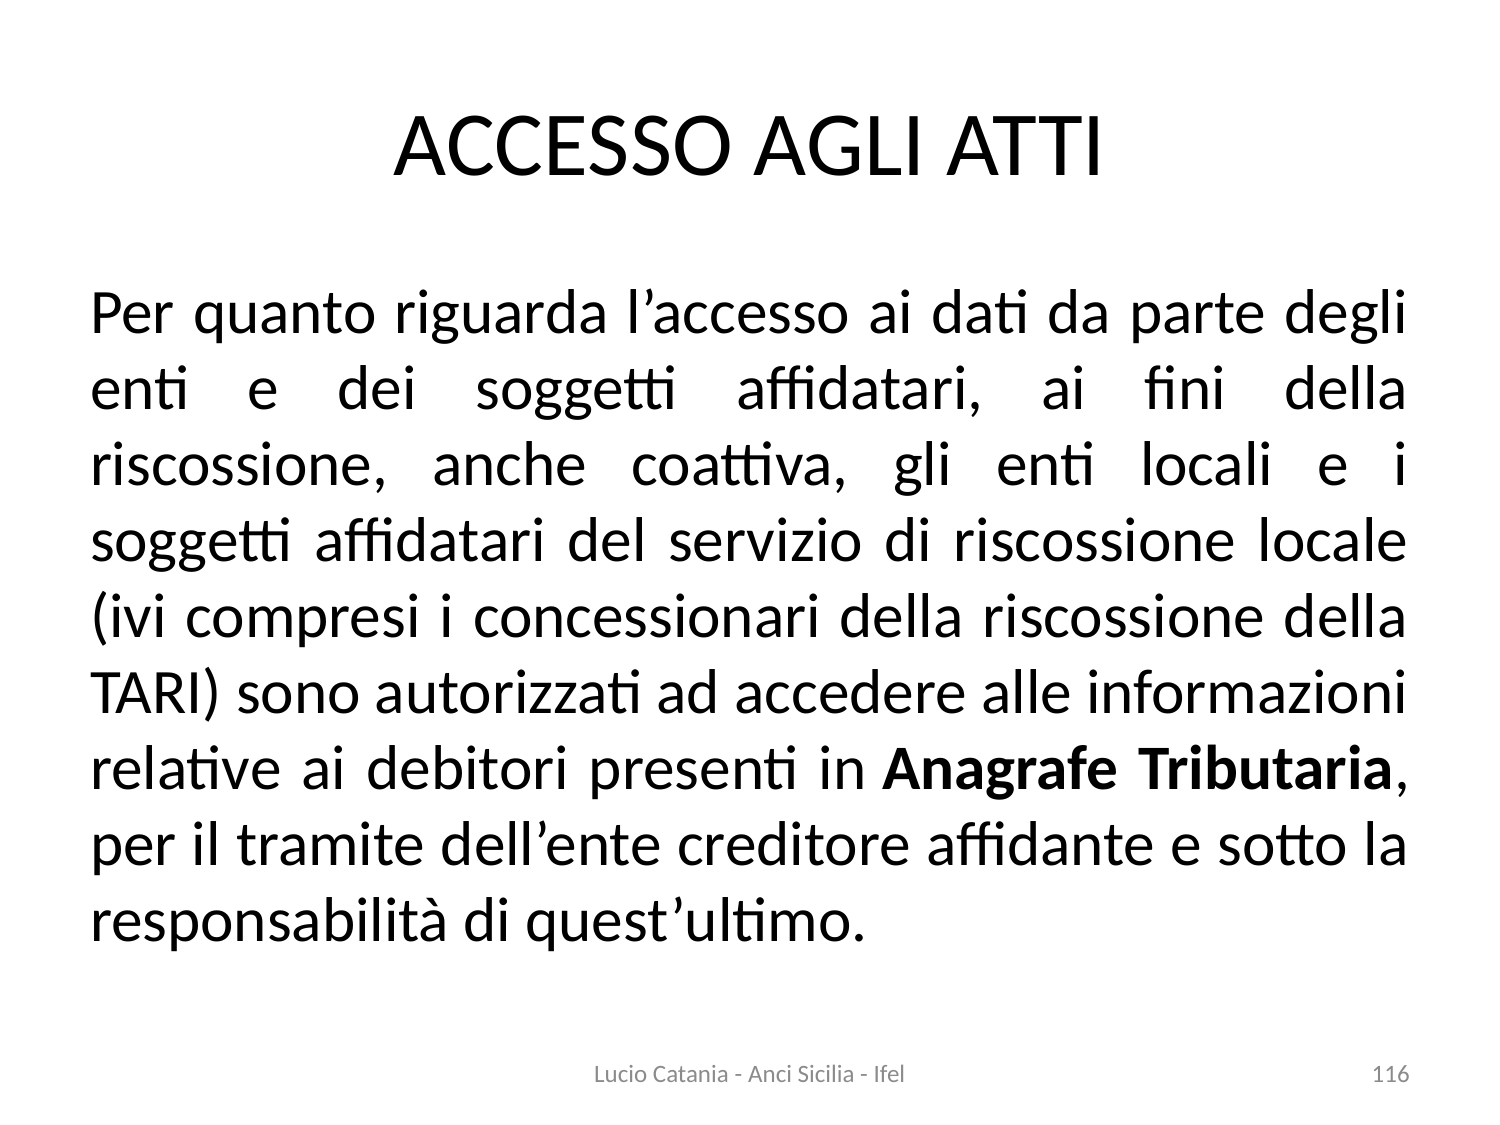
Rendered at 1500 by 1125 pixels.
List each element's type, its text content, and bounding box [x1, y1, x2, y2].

slide_number 116 [1074, 1042, 1425, 1103]
title ACCESSO AGLI ATTI [75, 45, 1425, 233]
list Per quanto riguarda l’accesso ai dati da parte degli enti e dei soggetti affidatari, ai fini della riscossione, anche coattiva, gli enti locali e i soggetti affidatari del servizio di riscossione locale (ivi compresi i concessionari della riscossione della TARI) sono autorizzati ad accedere alle informazioni relative ai debitori presenti in Anagrafe Tributaria, per il tramite dell’ente creditore affidante e sotto la responsabilità di quest’ultimo. [75, 262, 1425, 1005]
footer Lucio Catania - Anci Sicilia - Ifel [512, 1042, 988, 1103]
